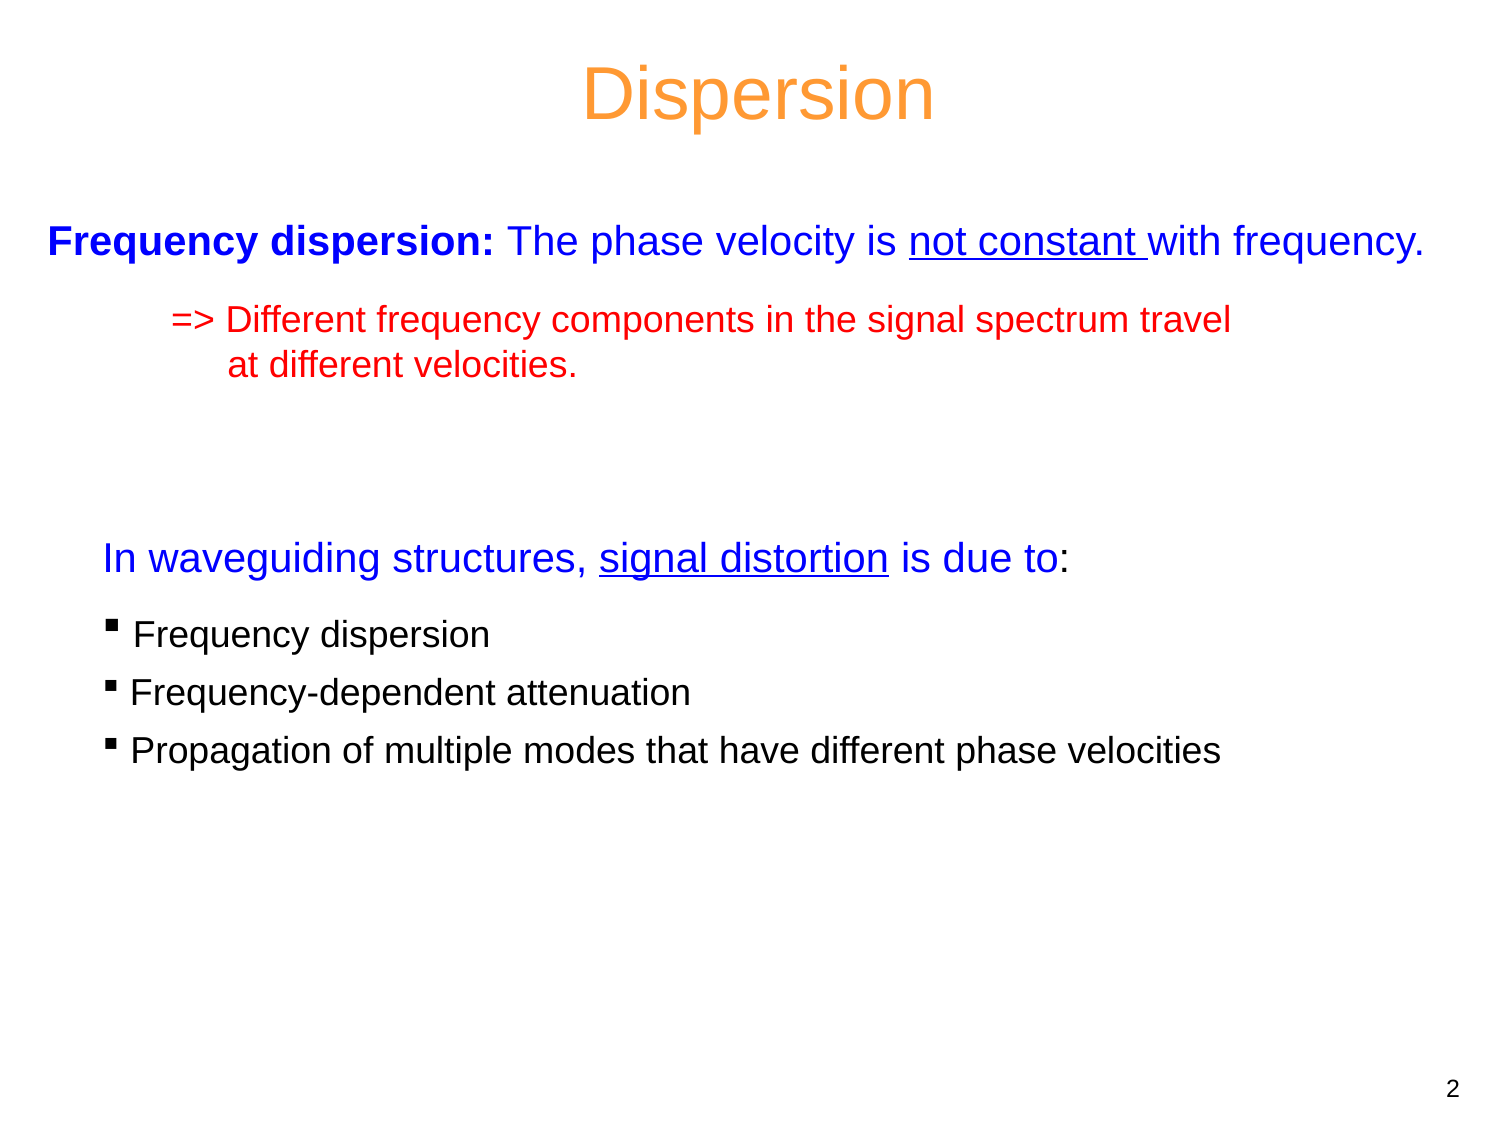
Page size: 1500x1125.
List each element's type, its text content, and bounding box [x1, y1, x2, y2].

slide_number 2 [1149, 1065, 1500, 1125]
text_box Frequency dispersion: The phase velocity is not constant with frequency. [32, 206, 1457, 272]
text_box In waveguiding structures, signal distortion is due to: Frequency dispersion Frequency-dependent attenuation Propagation of multiple modes that have different phase velocities [87, 523, 1450, 779]
text_box => Different frequency components in the signal spectrum travel at different velocities. [156, 287, 1269, 393]
text_box Dispersion [174, 37, 1343, 143]
